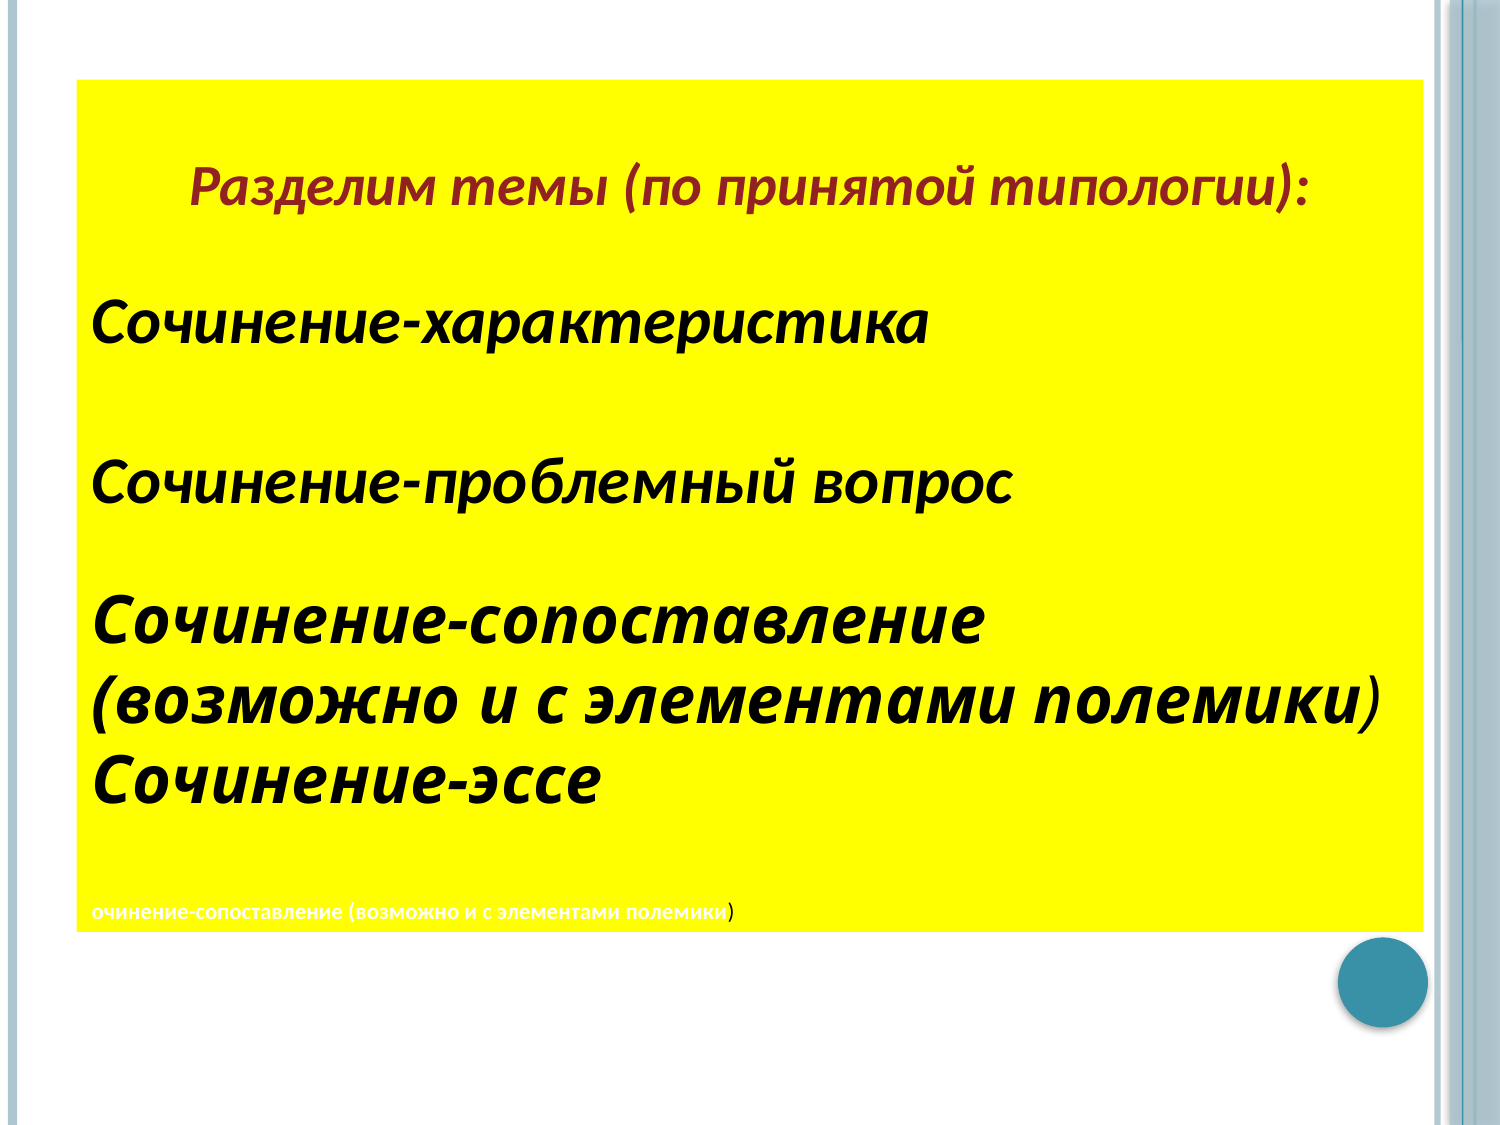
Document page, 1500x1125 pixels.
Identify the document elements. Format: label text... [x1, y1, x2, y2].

text_box Разделим темы (по принятой типологии): Сочинение-характеристика Сочинение-проблемный вопрос Сочинение-сопоставление (возможно и с элементами полемики) Сочинение-эссе очинение-сопоставление (возможно и с элементами полемики) [76, 79, 1424, 932]
